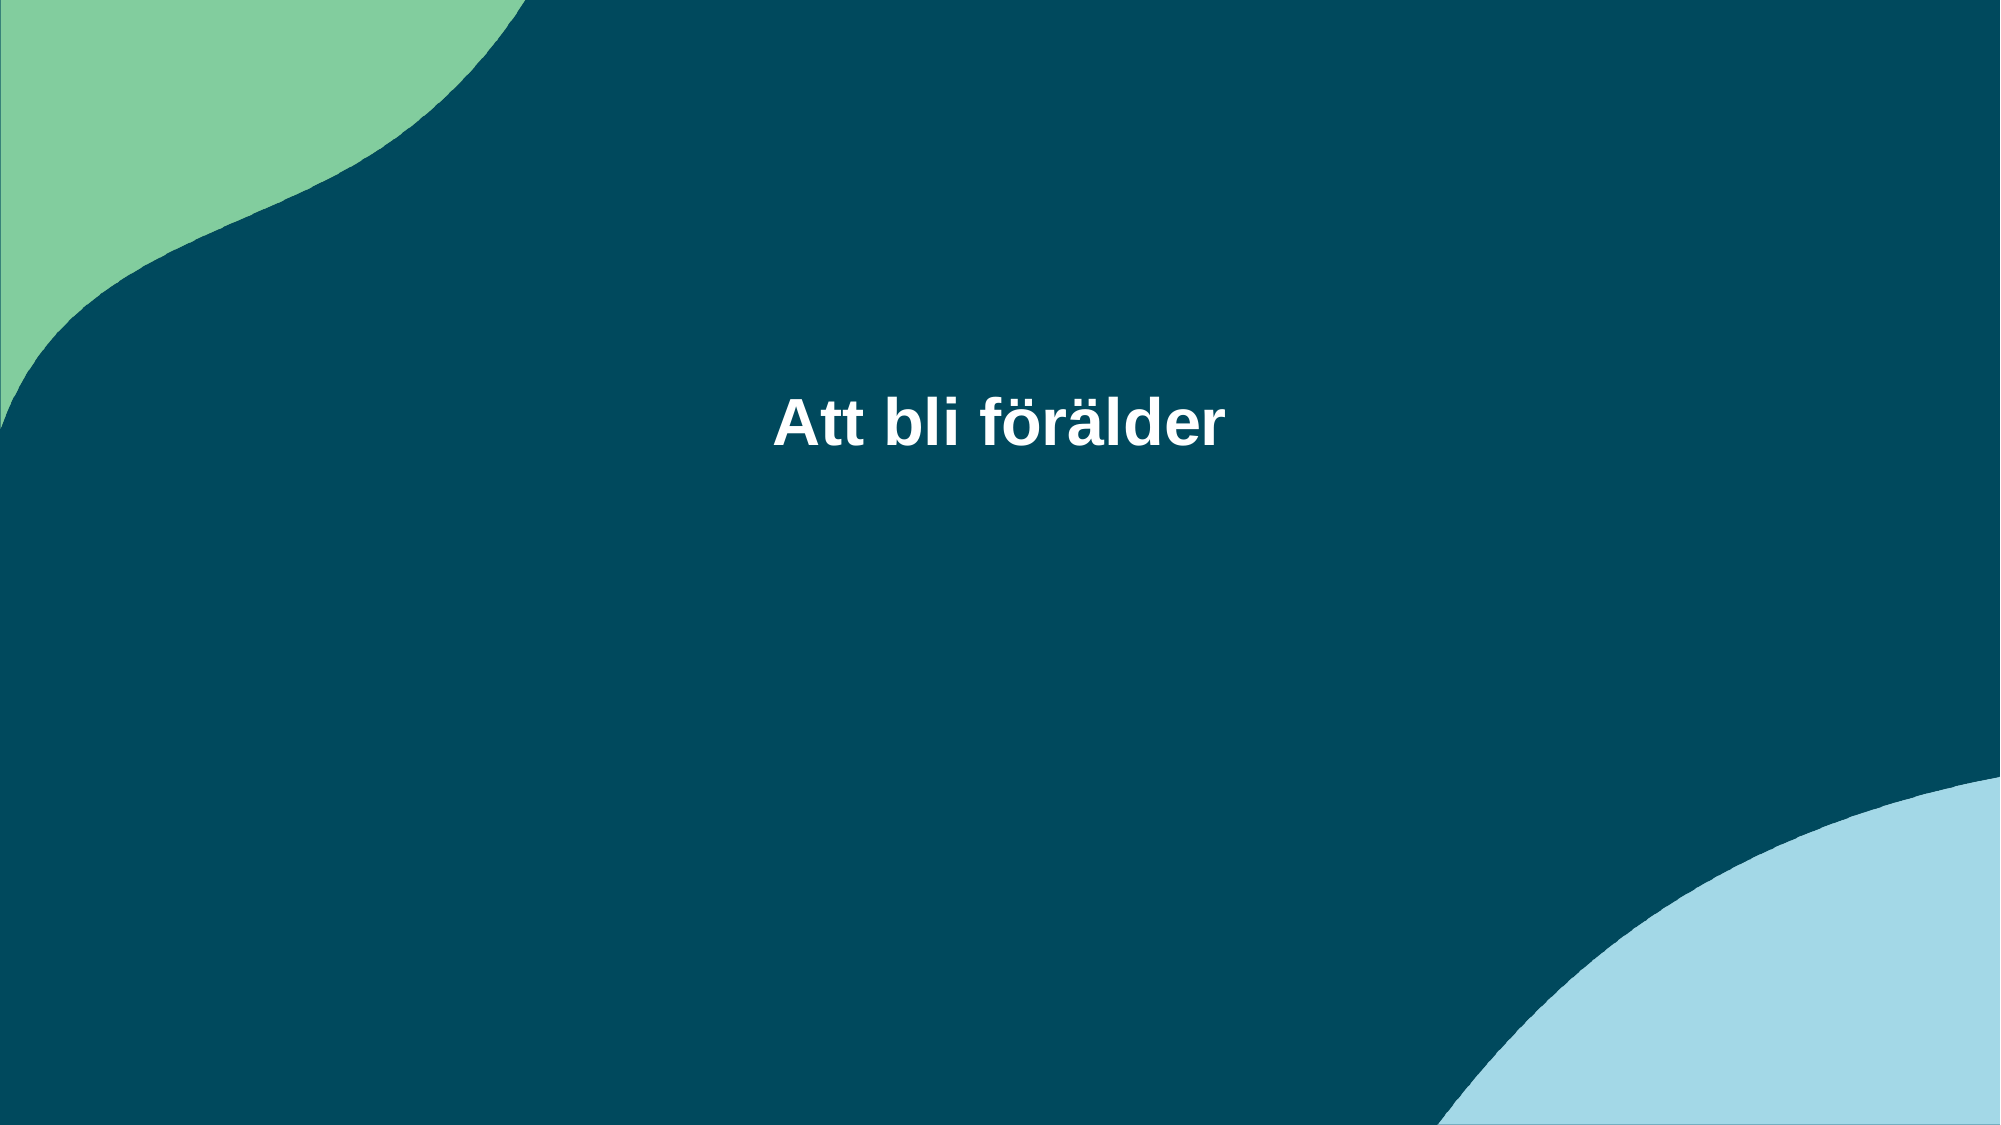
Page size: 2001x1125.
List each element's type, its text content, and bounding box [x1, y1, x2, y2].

picture [0, 0, 524, 427]
title Att bli förälder [320, 379, 1680, 734]
picture [1439, 778, 2000, 1125]
